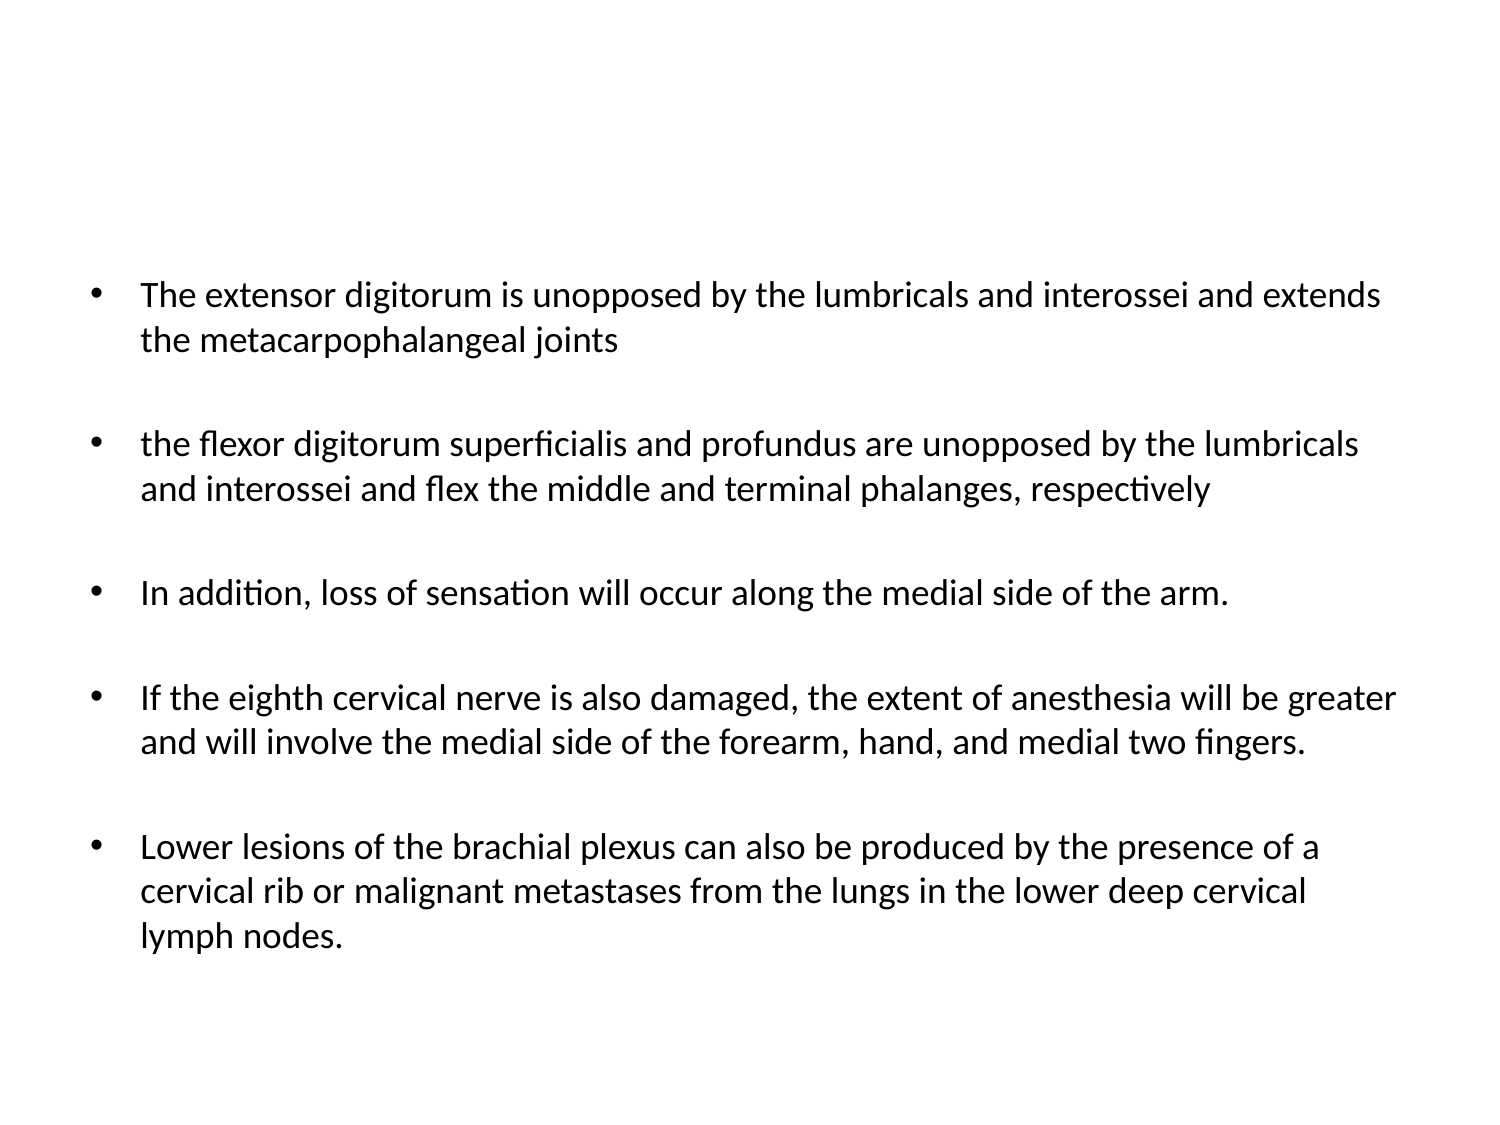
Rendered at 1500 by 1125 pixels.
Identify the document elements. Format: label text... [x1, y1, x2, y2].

list The extensor digitorum is unopposed by the lumbricals and interossei and extends the metacarpophalangeal joints the flexor digitorum superficialis and profundus are unopposed by the lumbricals and interossei and flex the middle and terminal phalanges, respectively In addition, loss of sensation will occur along the medial side of the arm. If the eighth cervical nerve is also damaged, the extent of anesthesia will be greater and will involve the medial side of the forearm, hand, and medial two fingers. Lower lesions of the brachial plexus can also be produced by the presence of a cervical rib or malignant metastases from the lungs in the lower deep cervical lymph nodes. [75, 262, 1425, 1005]
